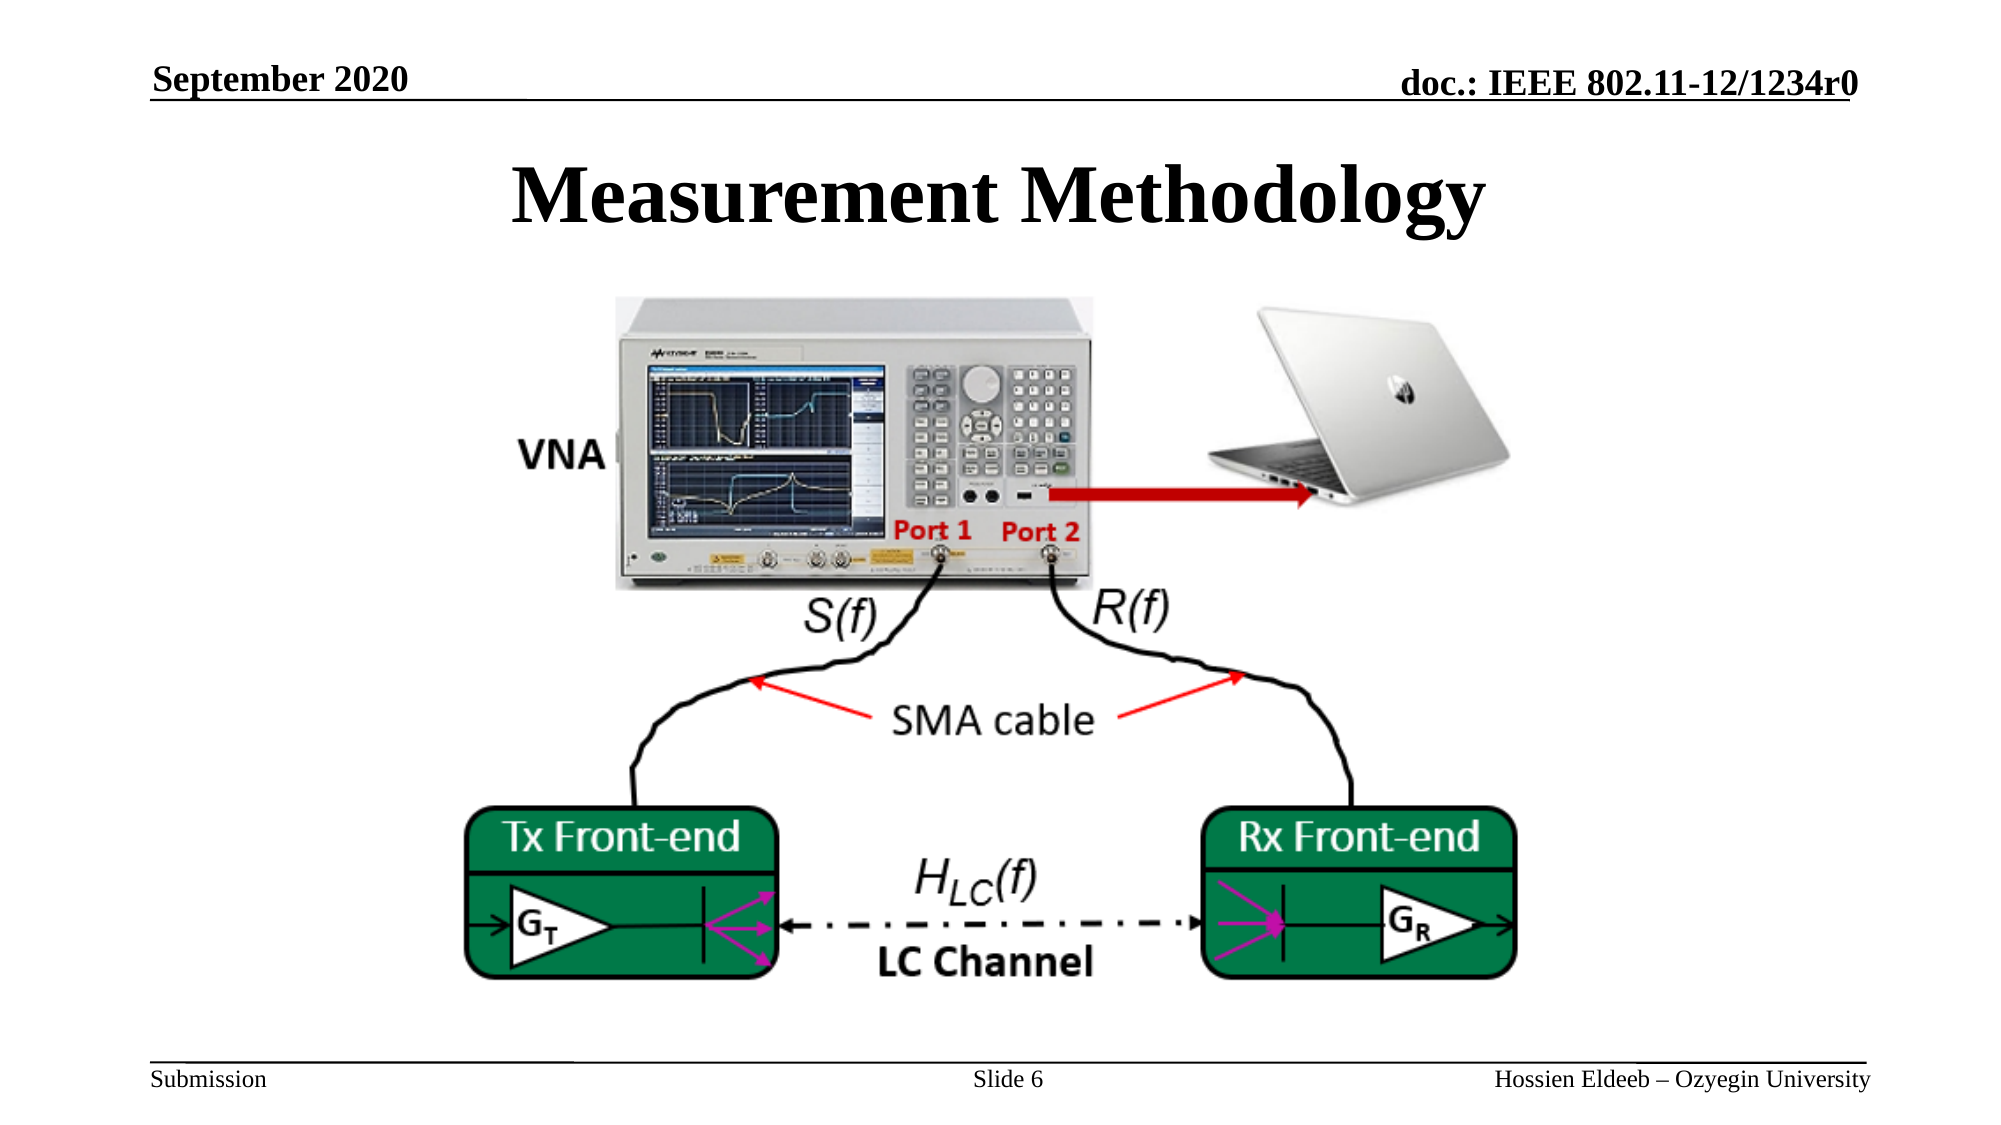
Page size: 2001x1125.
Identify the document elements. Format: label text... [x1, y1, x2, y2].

slide_number Slide 6 [950, 1061, 1067, 1123]
picture [452, 287, 1548, 989]
title Measurement Methodology [149, 101, 1850, 277]
text_box September 2020 [152, 54, 563, 100]
